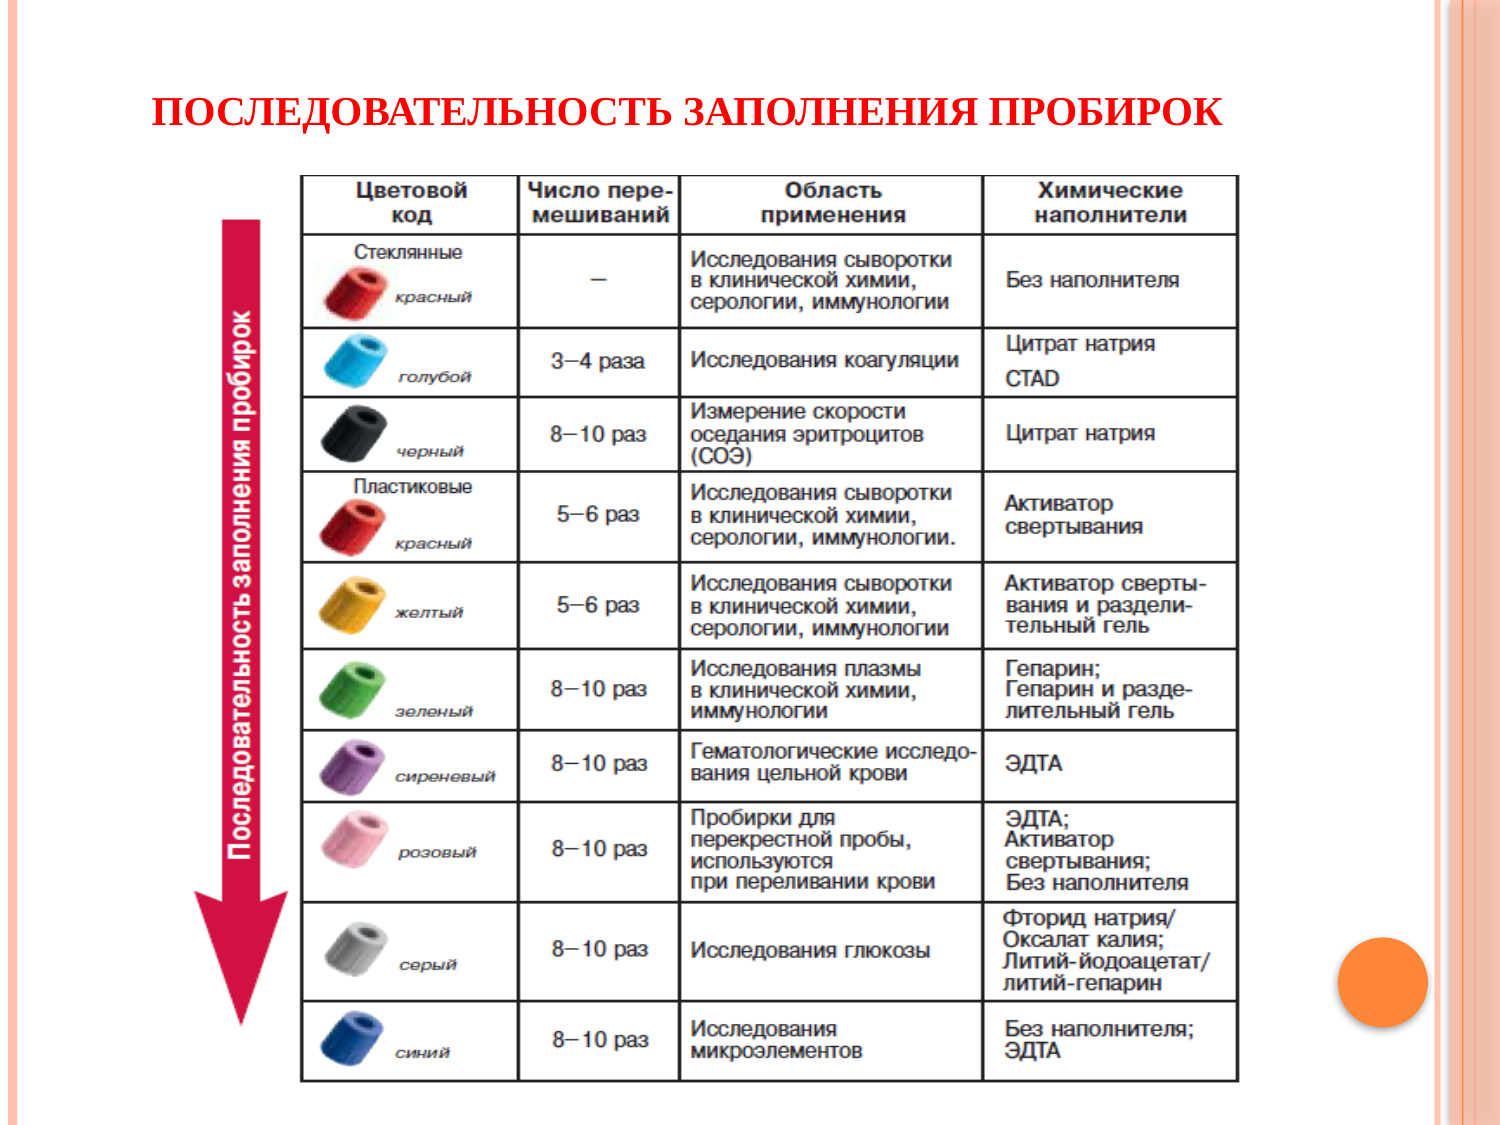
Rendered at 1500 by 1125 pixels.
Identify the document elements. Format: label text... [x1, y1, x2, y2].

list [186, 175, 1255, 1091]
title Последовательность заполнения пробирок [75, 45, 1300, 141]
